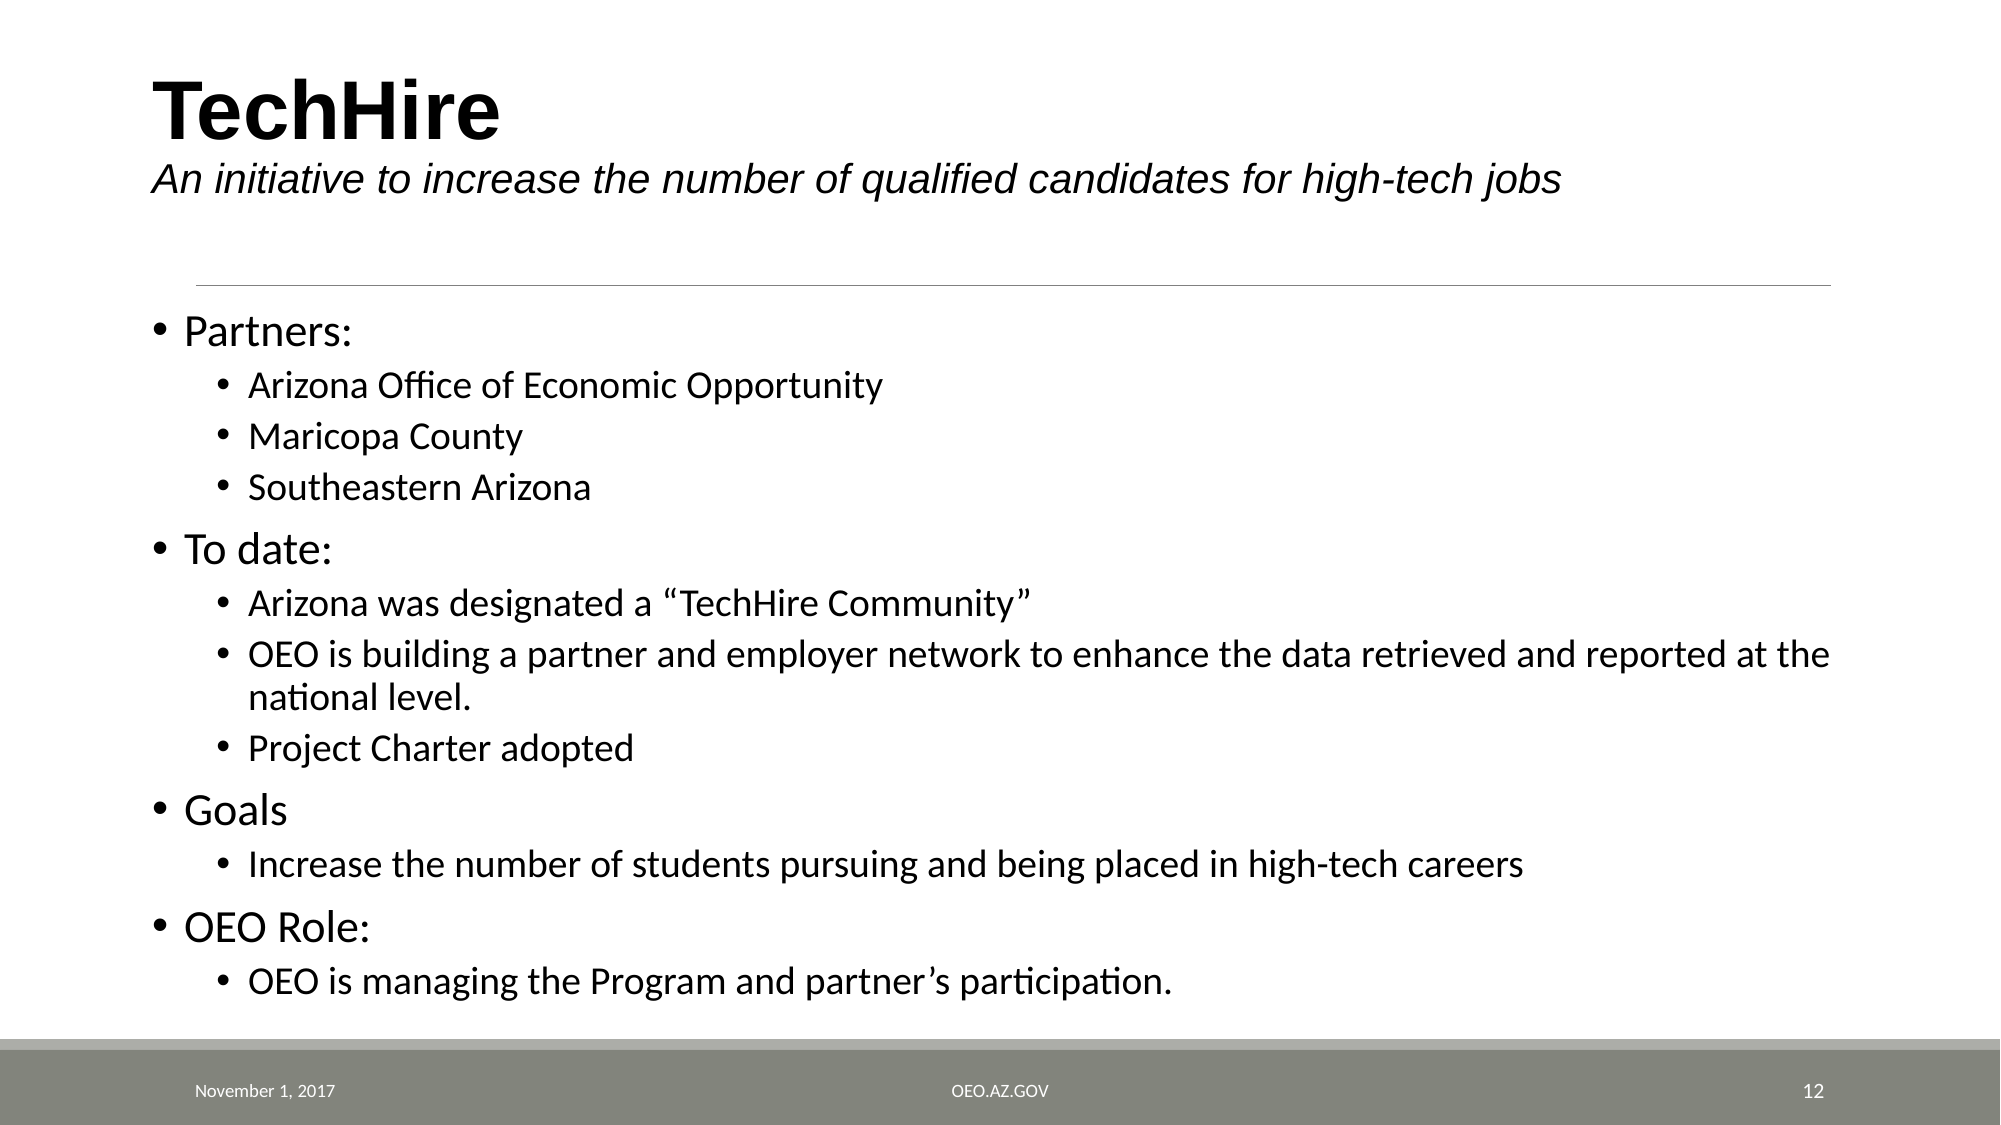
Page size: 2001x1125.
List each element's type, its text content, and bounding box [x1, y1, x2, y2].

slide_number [180, 1059, 586, 1120]
footer oeo.az.gov [604, 1059, 1396, 1120]
text_box Partners: Arizona Office of Economic Opportunity Maricopa County Southeastern Arizona To date: Arizona was designated a “TechHire Community” OEO is building a partner and employer network to enhance the data retrieved and reported at the national level. Project Charter adopted Goals Increase the number of students pursuing and being placed in high-tech careers OEO Role: OEO is managing the Program and partner’s participation. [137, 299, 1863, 1014]
text_box TechHire An initiative to increase the number of qualified candidates for high-tech jobs [137, 59, 1863, 278]
slide_number 12 [1624, 1059, 1840, 1120]
